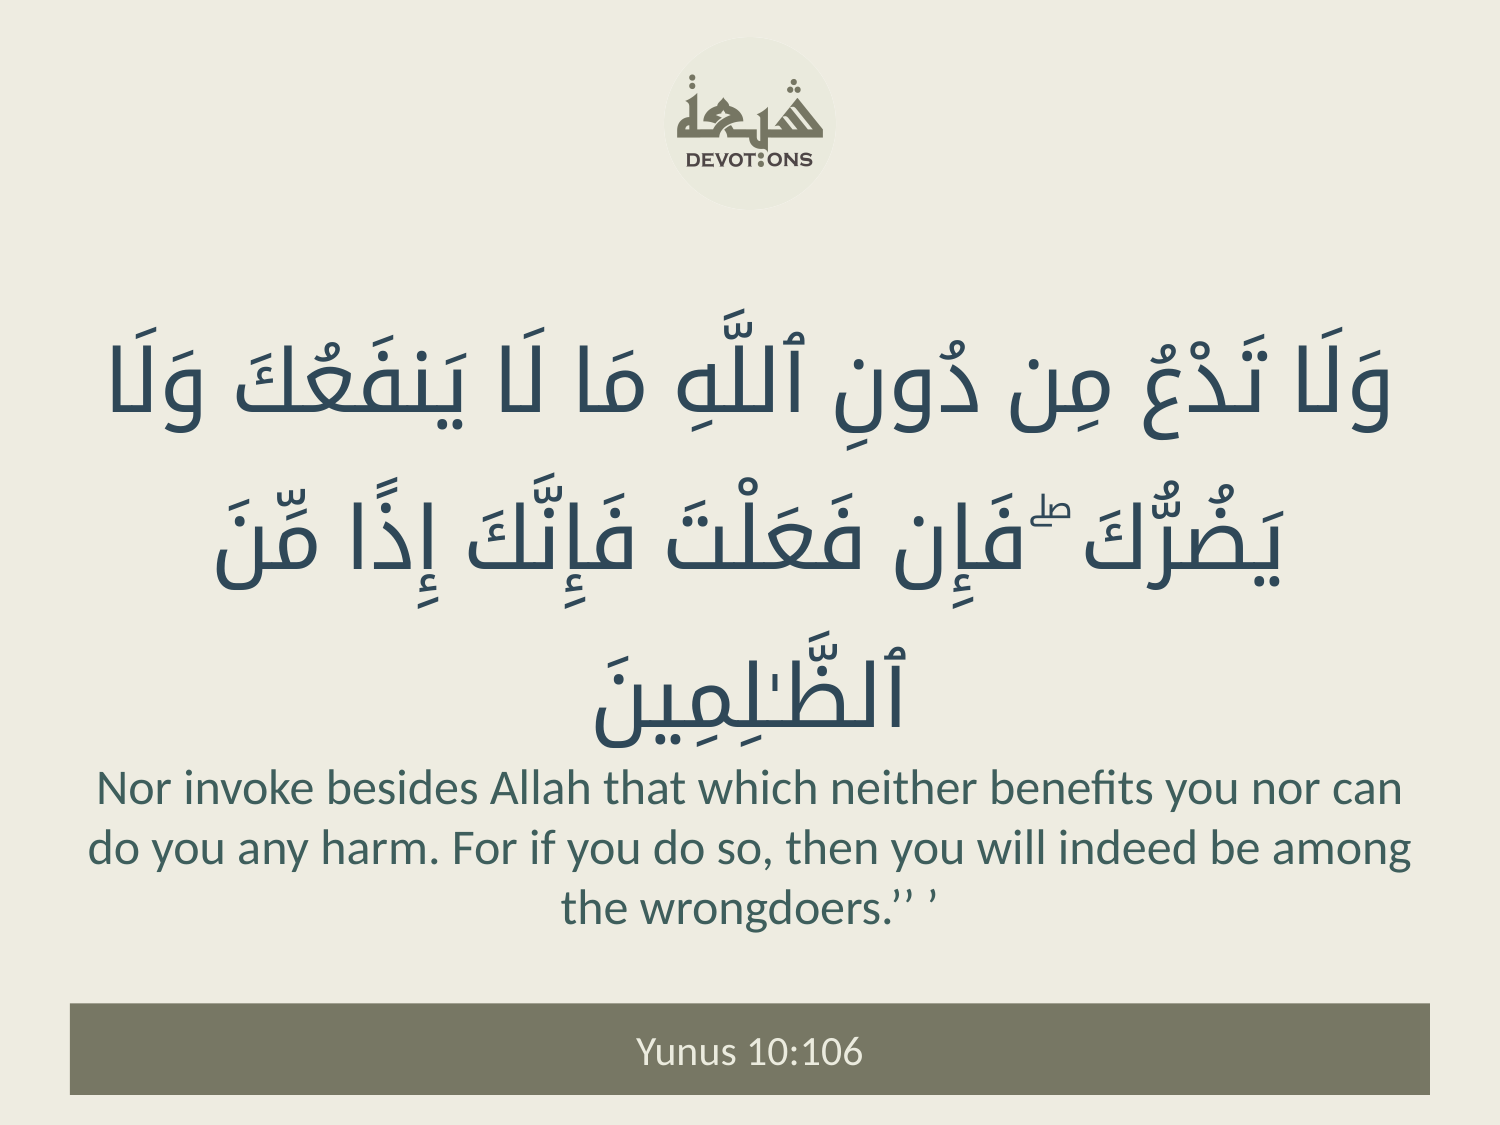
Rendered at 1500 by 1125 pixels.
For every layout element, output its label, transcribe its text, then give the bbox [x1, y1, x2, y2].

list وَلَا تَدْعُ مِن دُونِ ٱللَّهِ مَا لَا يَنفَعُكَ وَلَا يَضُرُّكَ ۖ فَإِن فَعَلْتَ فَإِنَّكَ إِذًا مِّنَ ٱلظَّـٰلِمِينَ Nor invoke besides Allah that which neither benefits you nor can do you any harm. For if you do so, then you will indeed be among the wrongdoers.’’ ’ [69, 203, 1430, 1003]
list Yunus 10:106 [69, 1003, 1430, 1095]
picture [656, 29, 844, 203]
